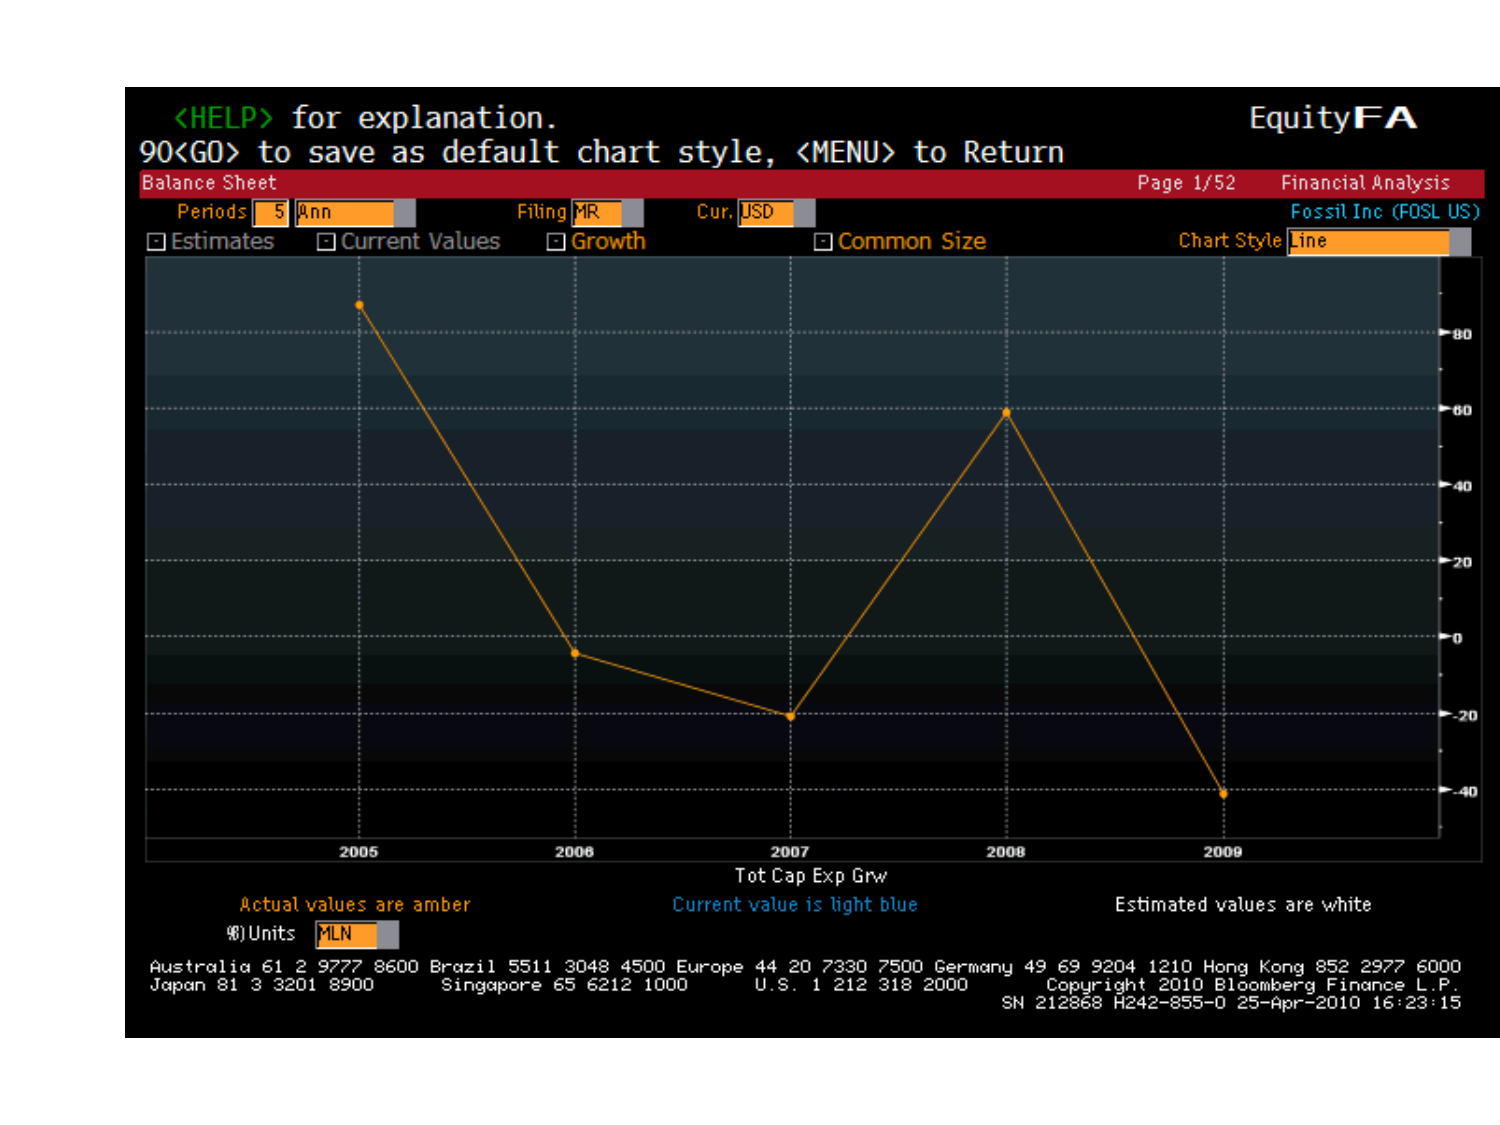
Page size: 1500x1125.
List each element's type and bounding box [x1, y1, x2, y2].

list [124, 87, 1500, 1038]
